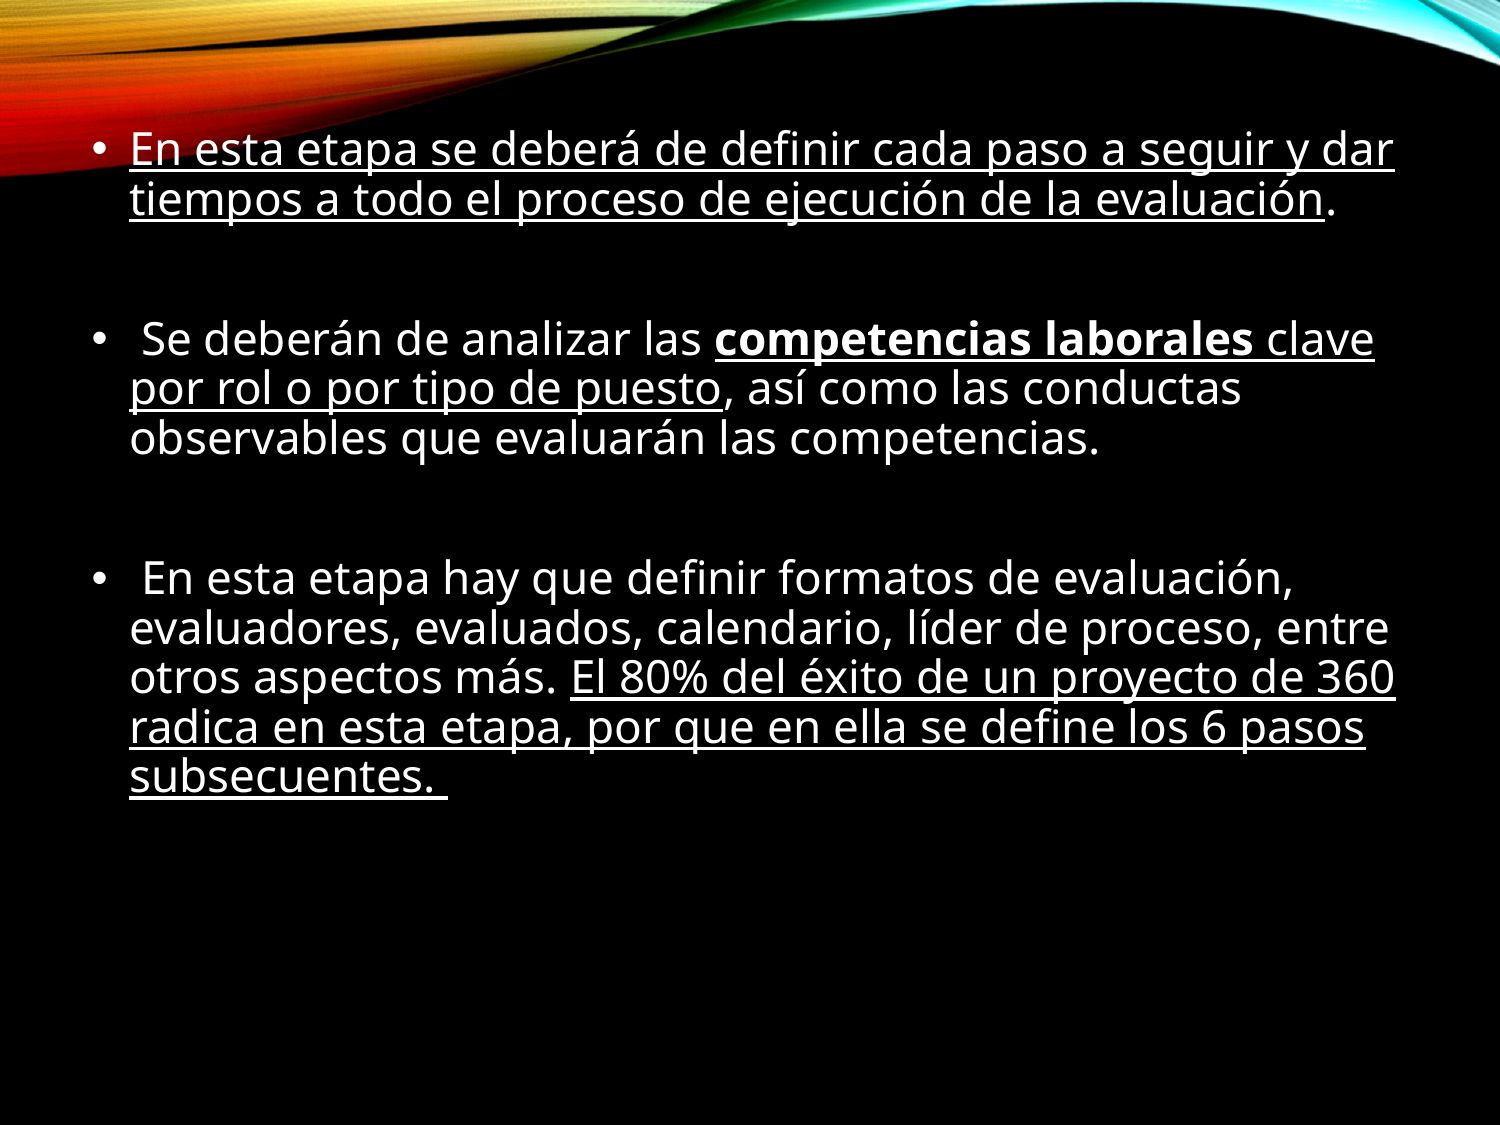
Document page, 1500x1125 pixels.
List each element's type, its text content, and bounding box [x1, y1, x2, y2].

picture [0, 0, 1500, 178]
list En esta etapa se deberá de definir cada paso a seguir y dar tiempos a todo el proceso de ejecución de la evaluación. Se deberán de analizar las competencias laborales clave por rol o por tipo de puesto, así como las conductas observables que evaluarán las competencias. En esta etapa hay que definir formatos de evaluación, evaluadores, evaluados, calendario, líder de proceso, entre otros aspectos más. El 80% del éxito de un proyecto de 360 radica en esta etapa, por que en ella se define los 6 pasos subsecuentes. [76, 42, 1420, 1083]
